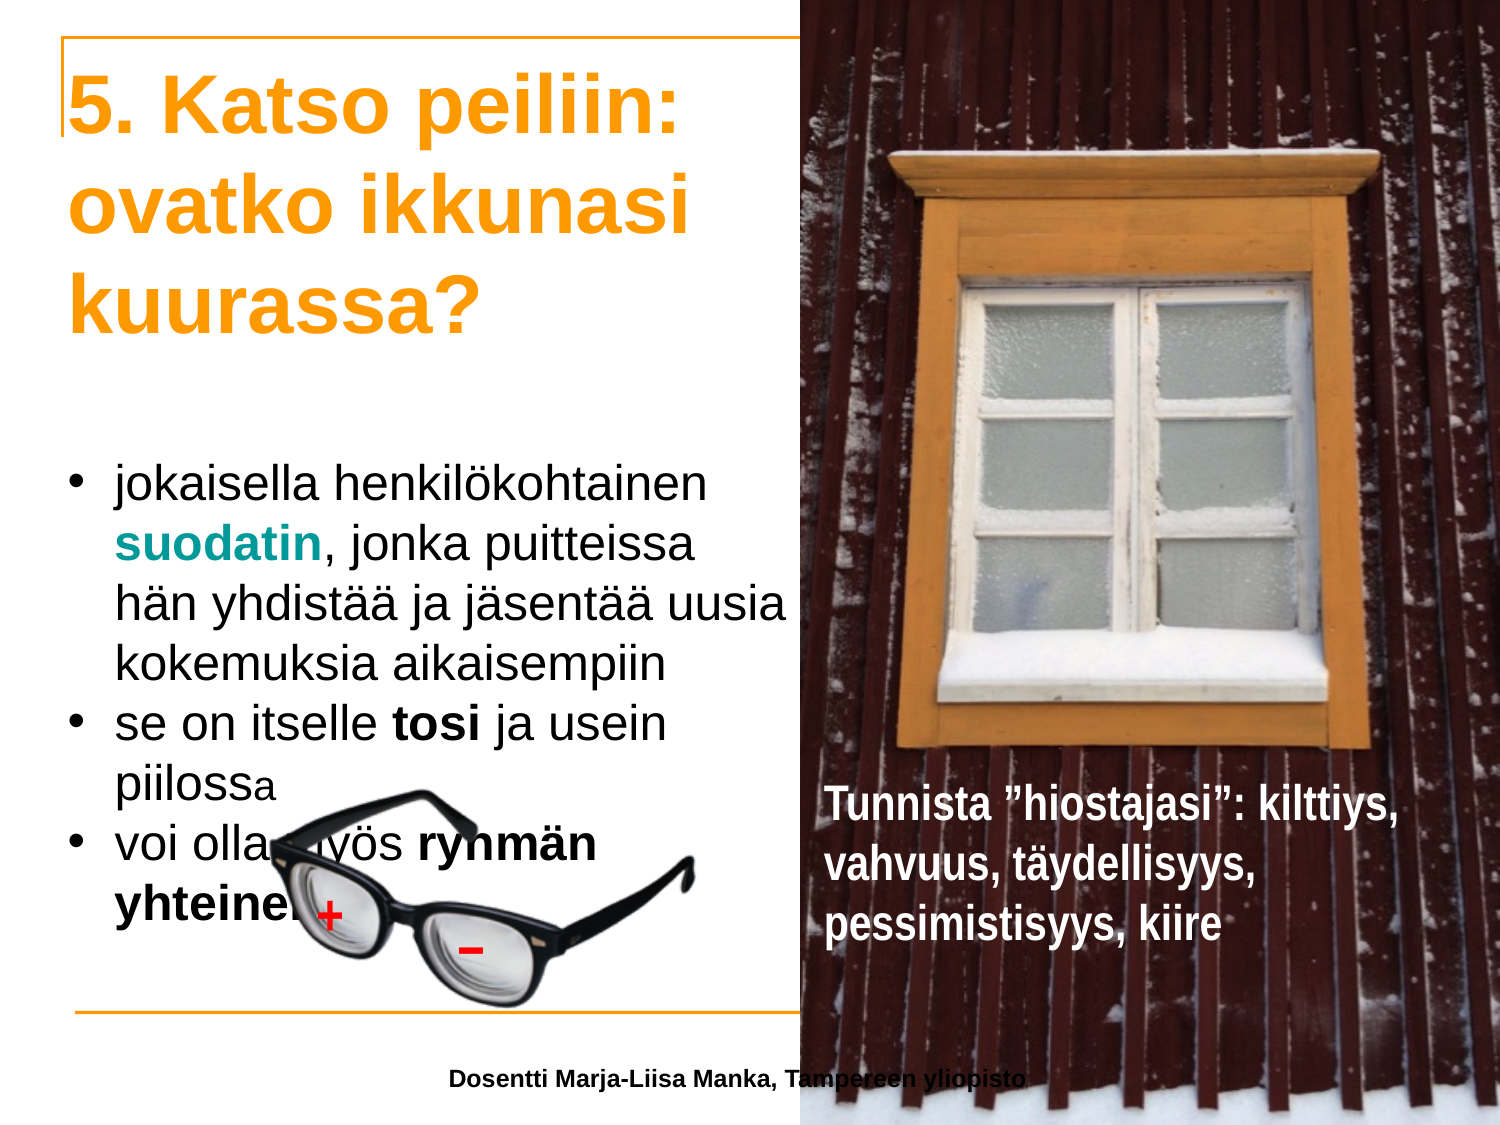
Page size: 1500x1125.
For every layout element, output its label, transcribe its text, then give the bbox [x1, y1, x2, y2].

text_box 5. Katso peiliin: ovatko ikkunasi kuurassa? jokaisella henkilökohtainen suodatin, jonka puitteissa hän yhdistää ja jäsentää uusia kokemuksia aikaisempiin se on itselle tosi ja usein piilossa voi olla myös ryhmän yhteinen [53, 42, 795, 1125]
picture [265, 786, 700, 1013]
picture [800, 0, 1500, 1125]
footer Dosentti Marja-Liisa Manka, Tampereen yliopisto [359, 1024, 795, 1101]
